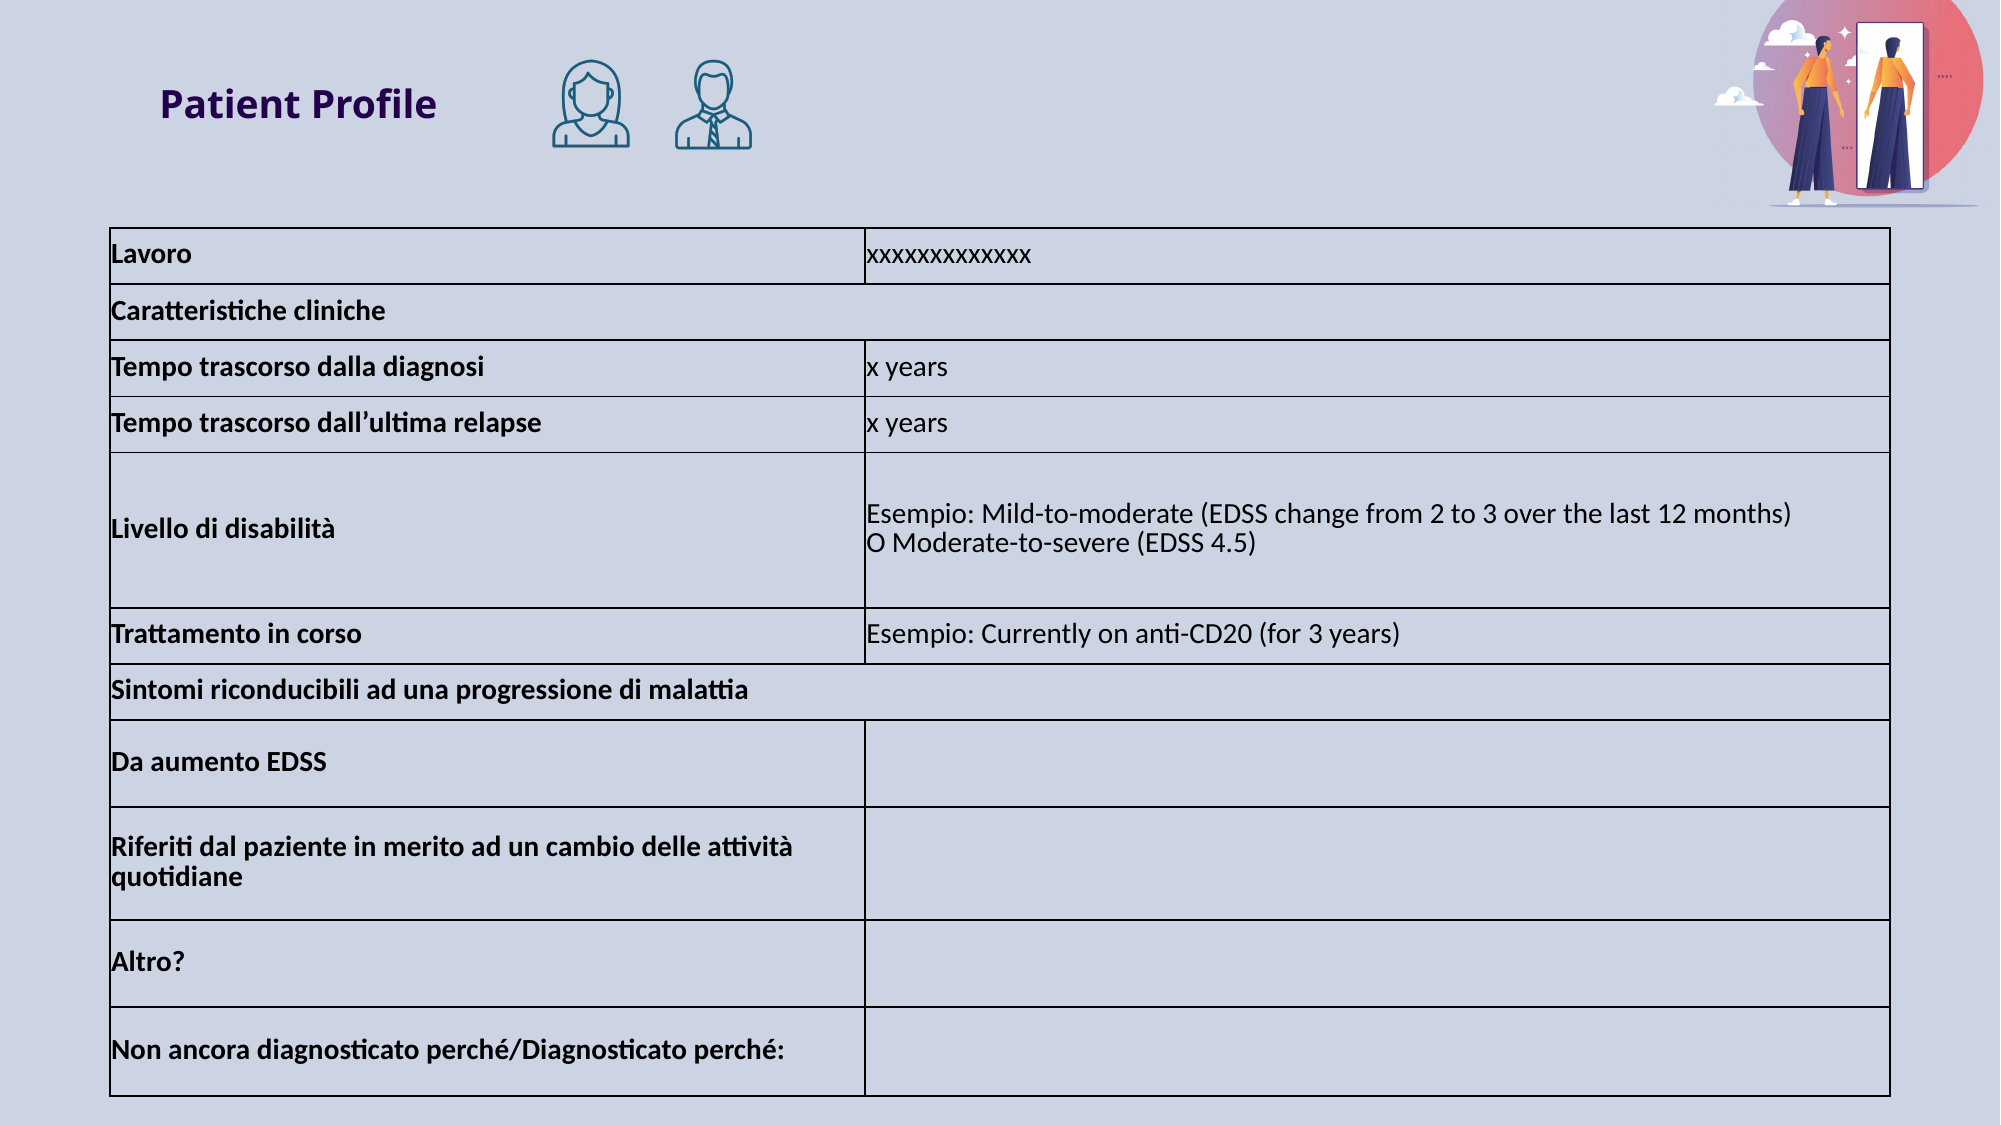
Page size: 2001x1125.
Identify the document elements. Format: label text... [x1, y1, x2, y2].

table_cell Altro? [111, 921, 864, 1006]
table_cell Tempo trascorso dalla diagnosi [111, 341, 864, 396]
text_box Patient Profile [144, 72, 527, 134]
table_header xxxxxxxxxxxxx [866, 229, 1889, 283]
picture [1711, 0, 2000, 208]
table_cell Tempo trascorso dall’ultima relapse [111, 397, 864, 452]
table_cell Esempio: Currently on anti-CD20 (for 3 years)​ [866, 609, 1889, 663]
table_cell Non ancora diagnosticato perché/Diagnosticato perché: [111, 1008, 864, 1095]
table_cell Riferiti dal paziente in merito ad un cambio delle attività quotidiane [111, 808, 864, 919]
table_cell Livello di disabilità [111, 453, 864, 607]
table_cell [866, 1008, 1889, 1095]
table_cell [866, 808, 1889, 919]
table_cell Esempio: Mild-to-moderate (EDSS change from 2 to 3 over the last 12 months) O Moderate-to-severe (EDSS 4.5)​ [866, 453, 1889, 607]
table_cell x years​ [866, 341, 1889, 396]
picture [540, 52, 642, 155]
picture [668, 59, 758, 150]
table_cell Sintomi riconducibili ad una progressione di malattia [111, 665, 1889, 719]
table_cell Caratteristiche cliniche [111, 285, 1889, 339]
table_cell [866, 921, 1889, 1006]
table_header Lavoro [111, 229, 864, 283]
table_cell Trattamento in corso [111, 609, 864, 663]
table_cell [866, 721, 1889, 806]
table_cell x years​ [866, 397, 1889, 452]
table_cell Da aumento EDSS [111, 721, 864, 806]
